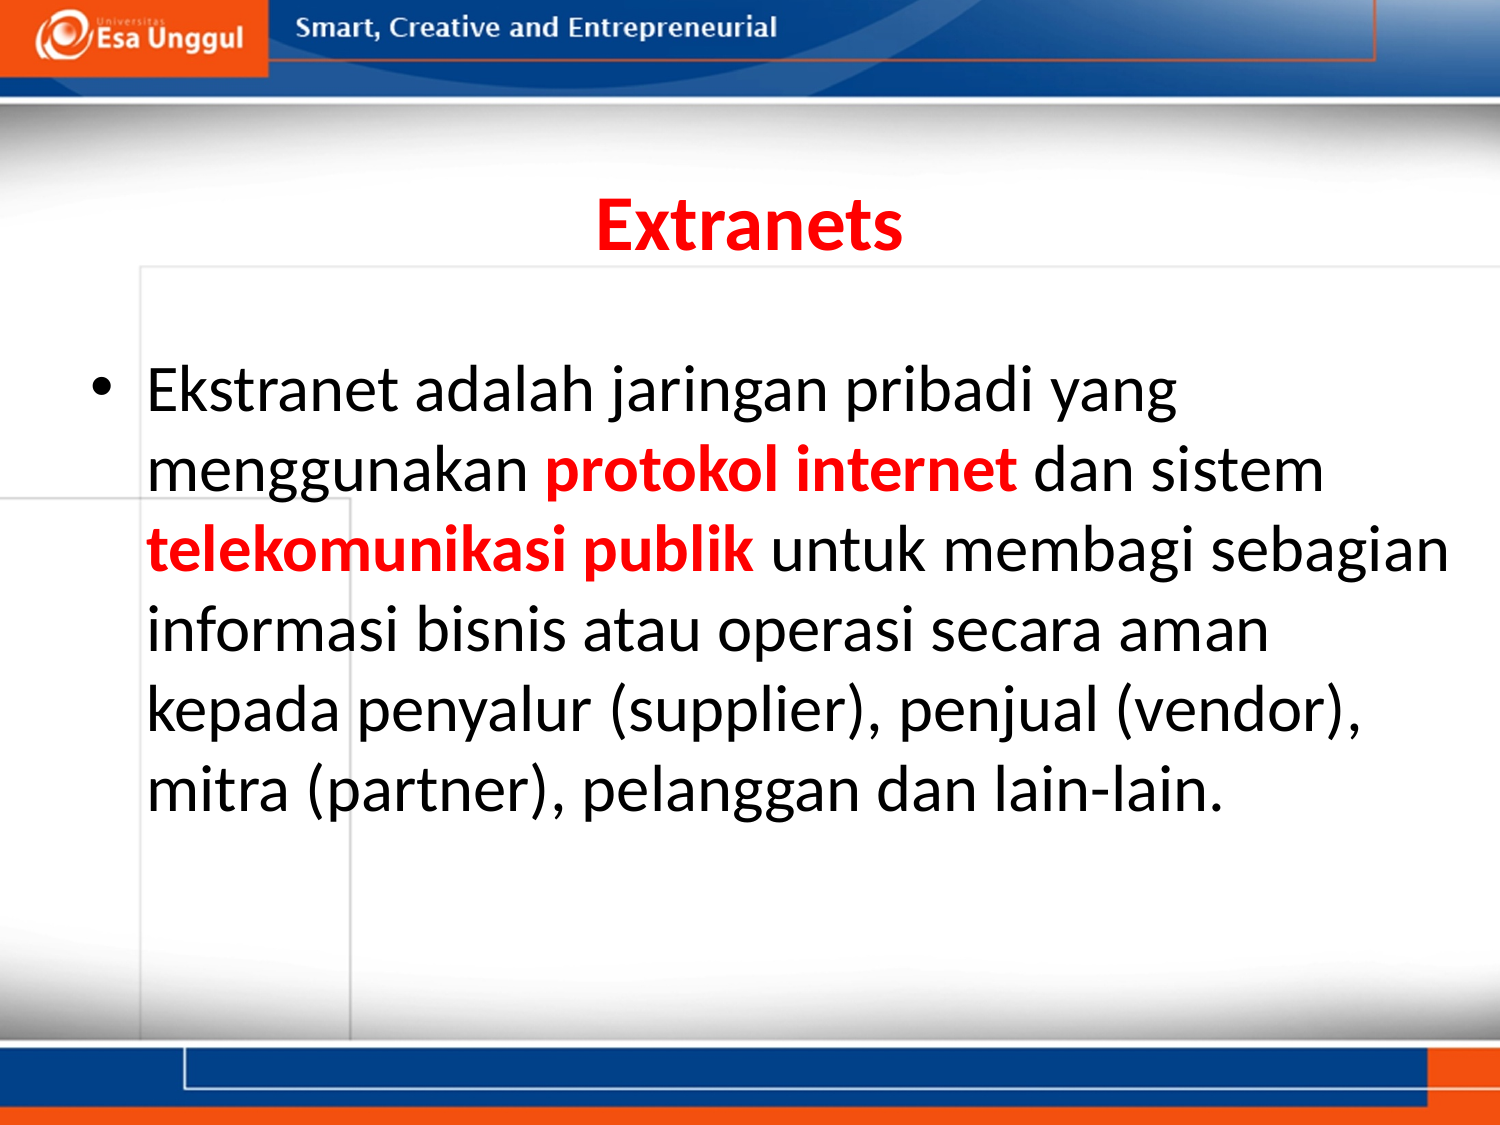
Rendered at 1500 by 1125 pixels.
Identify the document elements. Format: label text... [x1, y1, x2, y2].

title Extranets [75, 125, 1425, 313]
picture [0, 0, 1500, 1125]
list Ekstranet adalah jaringan pribadi yang menggunakan protokol internet dan sistem telekomunikasi publik untuk membagi sebagian informasi bisnis atau operasi secara aman kepada penyalur (supplier), penjual (vendor), mitra (partner), pelanggan dan lain-lain. [75, 337, 1475, 1005]
